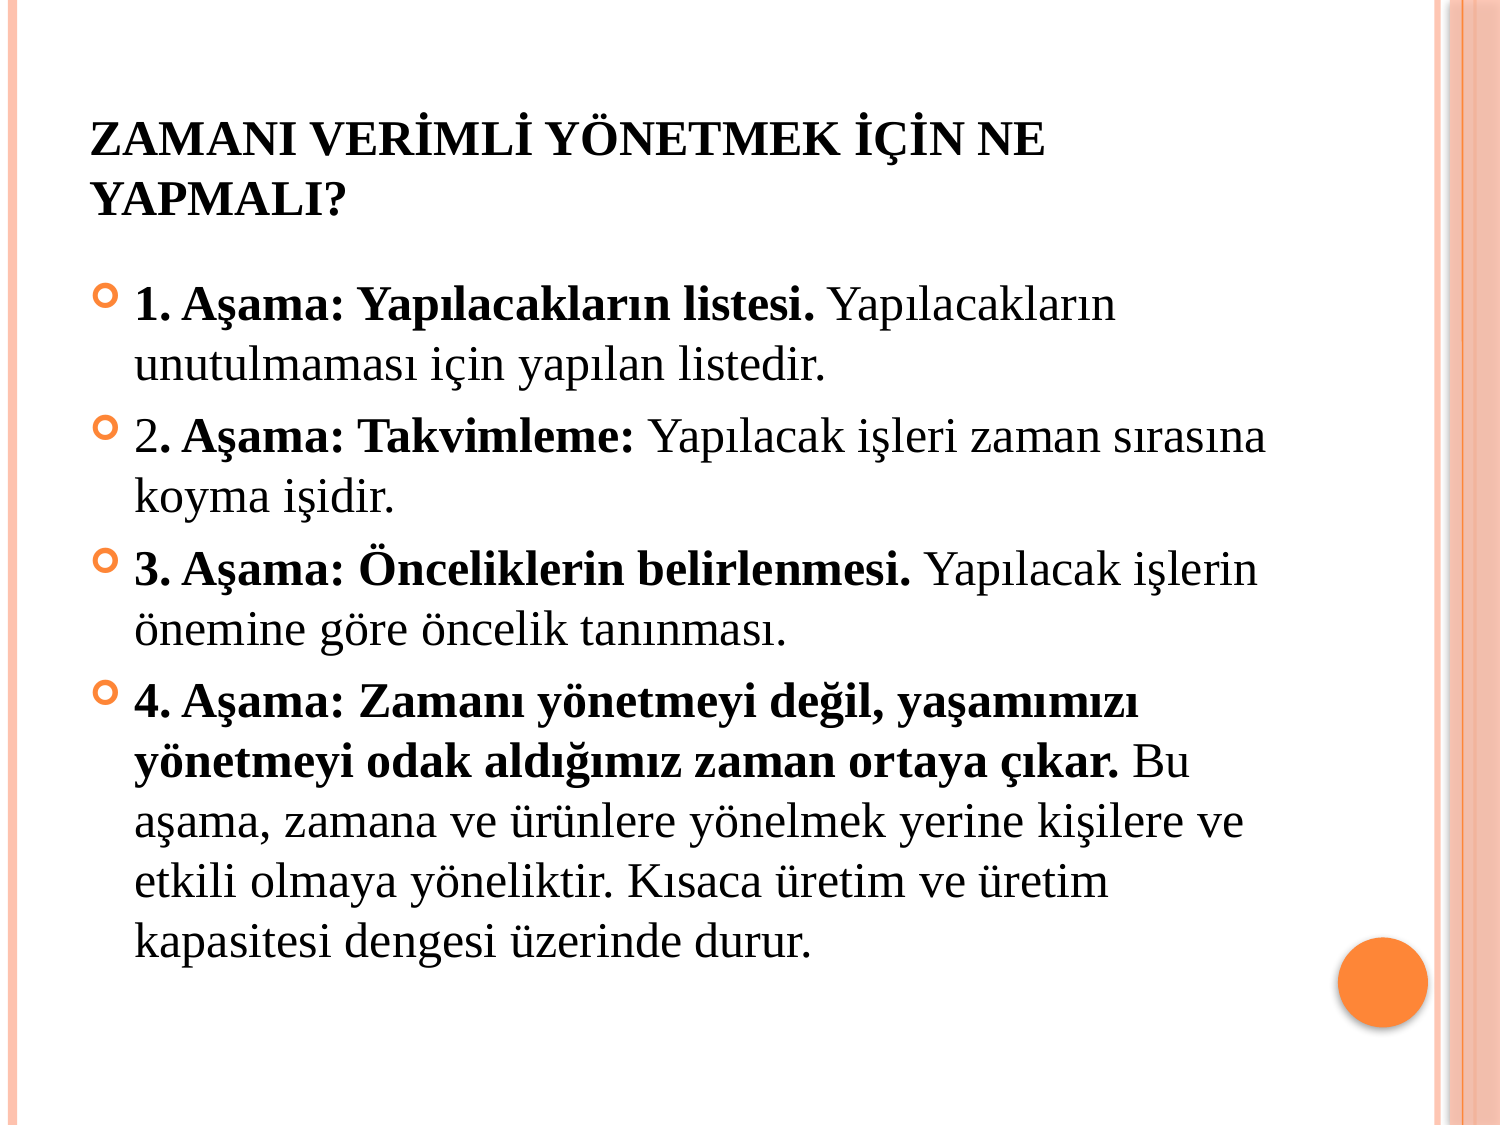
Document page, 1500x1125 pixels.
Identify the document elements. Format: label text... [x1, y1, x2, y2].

title ZAMANI VERİMLİ YÖNETMEK İÇİN NE YAPMALI? [75, 45, 1300, 233]
list 1. Aşama: Yapılacakların listesi. Yapılacakların unutulmaması için yapılan listedir. 2. Aşama: Takvimleme: Yapılacak işleri zaman sırasına koyma işidir. 3. Aşama: Önceliklerin belirlenmesi. Yapılacak işlerin önemine göre öncelik tanınması. 4. Aşama: Zamanı yönetmeyi değil, yaşamımızı yönetmeyi odak aldığımız zaman ortaya çıkar. Bu aşama, zamana ve ürünlere yönelmek yerine kişilere ve etkili olmaya yöneliktir. Kısaca üretim ve üretim kapasitesi dengesi üzerinde durur. [75, 262, 1300, 1062]
